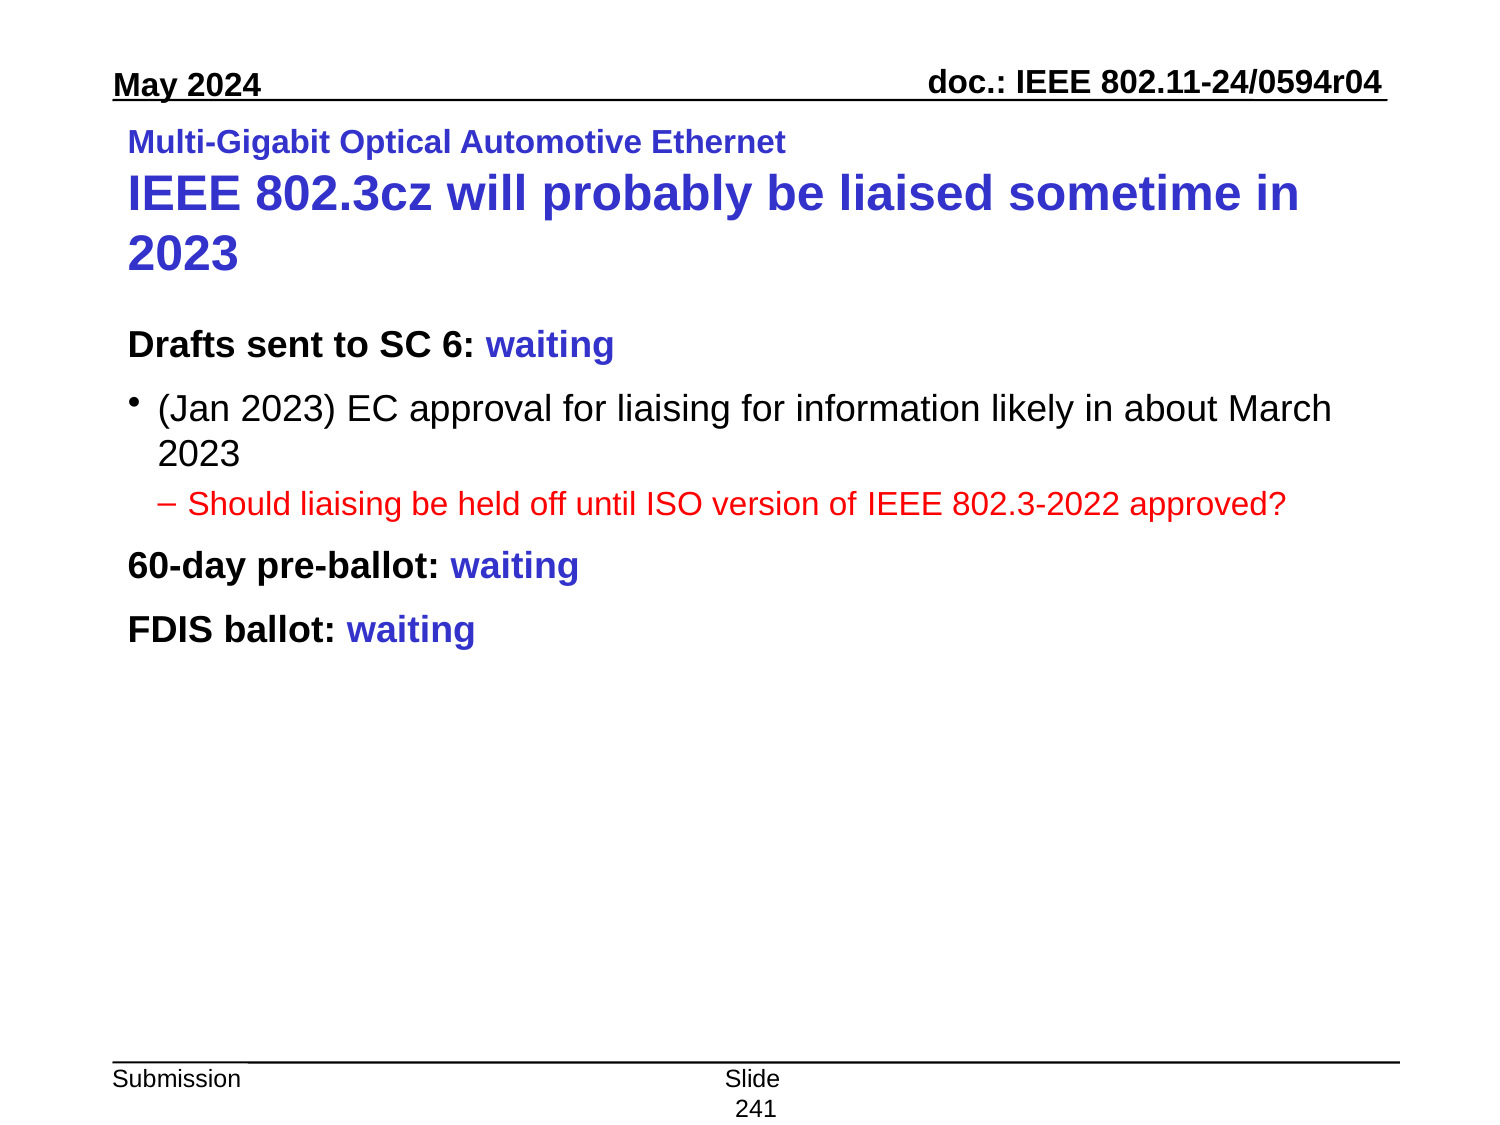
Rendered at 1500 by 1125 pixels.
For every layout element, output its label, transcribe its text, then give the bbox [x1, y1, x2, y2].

title Multi-Gigabit Optical Automotive Ethernet IEEE 802.3cz will probably be liaised sometime in 2023 [112, 112, 1388, 288]
slide_number Slide 241 [709, 1061, 803, 1093]
list Drafts sent to SC 6: waiting (Jan 2023) EC approval for liaising for information likely in about March 2023 Should liaising be held off until ISO version of IEEE 802.3-2022 approved? 60-day pre-ballot: waiting FDIS ballot: waiting [112, 312, 1388, 988]
